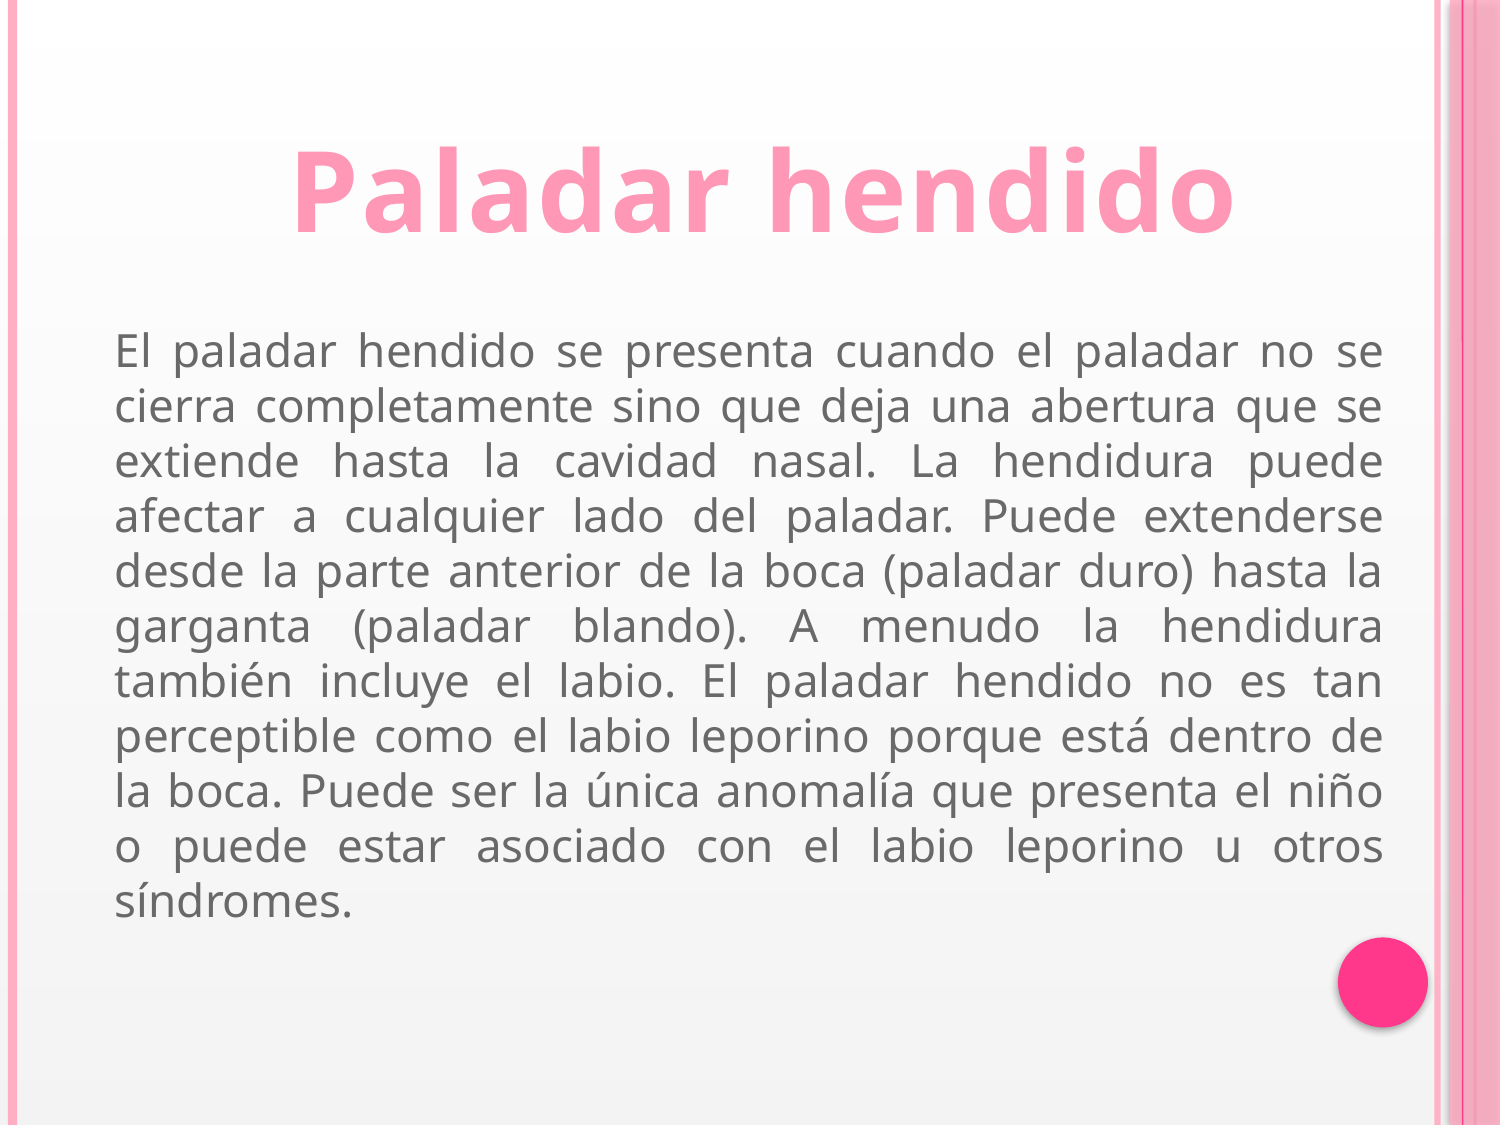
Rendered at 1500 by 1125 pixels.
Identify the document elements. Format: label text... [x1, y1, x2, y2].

text_box Paladar hendido [273, 112, 1254, 263]
text_box El paladar hendido se presenta cuando el paladar no se cierra completamente sino que deja una abertura que se extiende hasta la cavidad nasal. La hendidura puede afectar a cualquier lado del paladar. Puede extenderse desde la parte anterior de la boca (paladar duro) hasta la garganta (paladar blando). A menudo la hendidura también incluye el labio. El paladar hendido no es tan perceptible como el labio leporino porque está dentro de la boca. Puede ser la única anomalía que presenta el niño o puede estar asociado con el labio leporino u otros síndromes. [99, 314, 1400, 935]
